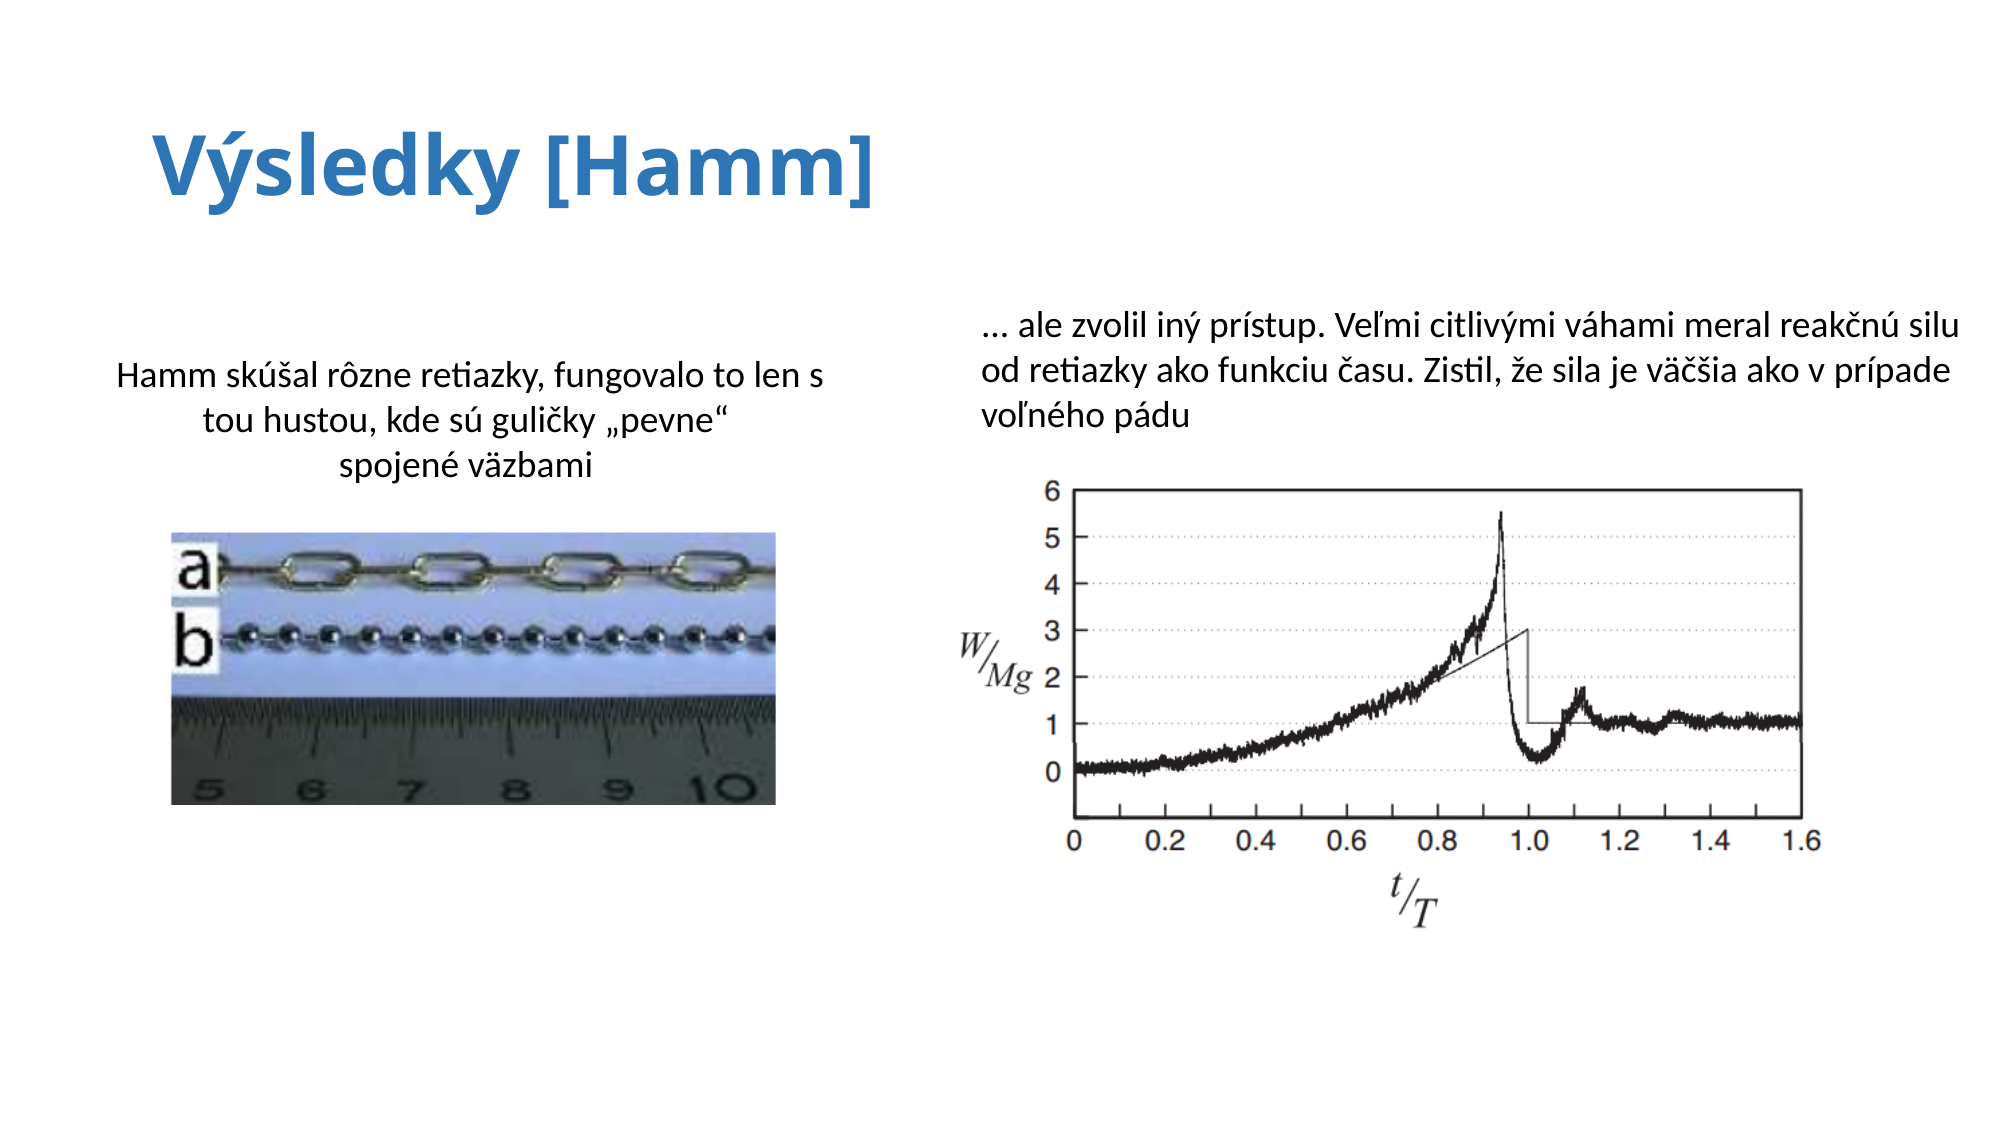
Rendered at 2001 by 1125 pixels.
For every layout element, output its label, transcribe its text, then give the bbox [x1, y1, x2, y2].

text_box ... ale zvolil iný prístup. Veľmi citlivými váhami meral reakčnú silu od retiazky ako funkciu času. Zistil, že sila je väčšia ako v prípade voľného pádu [966, 292, 2000, 443]
title Výsledky [Hamm] [137, 59, 1863, 278]
picture [896, 400, 1940, 974]
picture [165, 530, 776, 805]
text_box Hamm skúšal rôzne retiazky, fungovalo to len s tou hustou, kde sú guličky „pevne“ spojené väzbami [95, 342, 846, 492]
